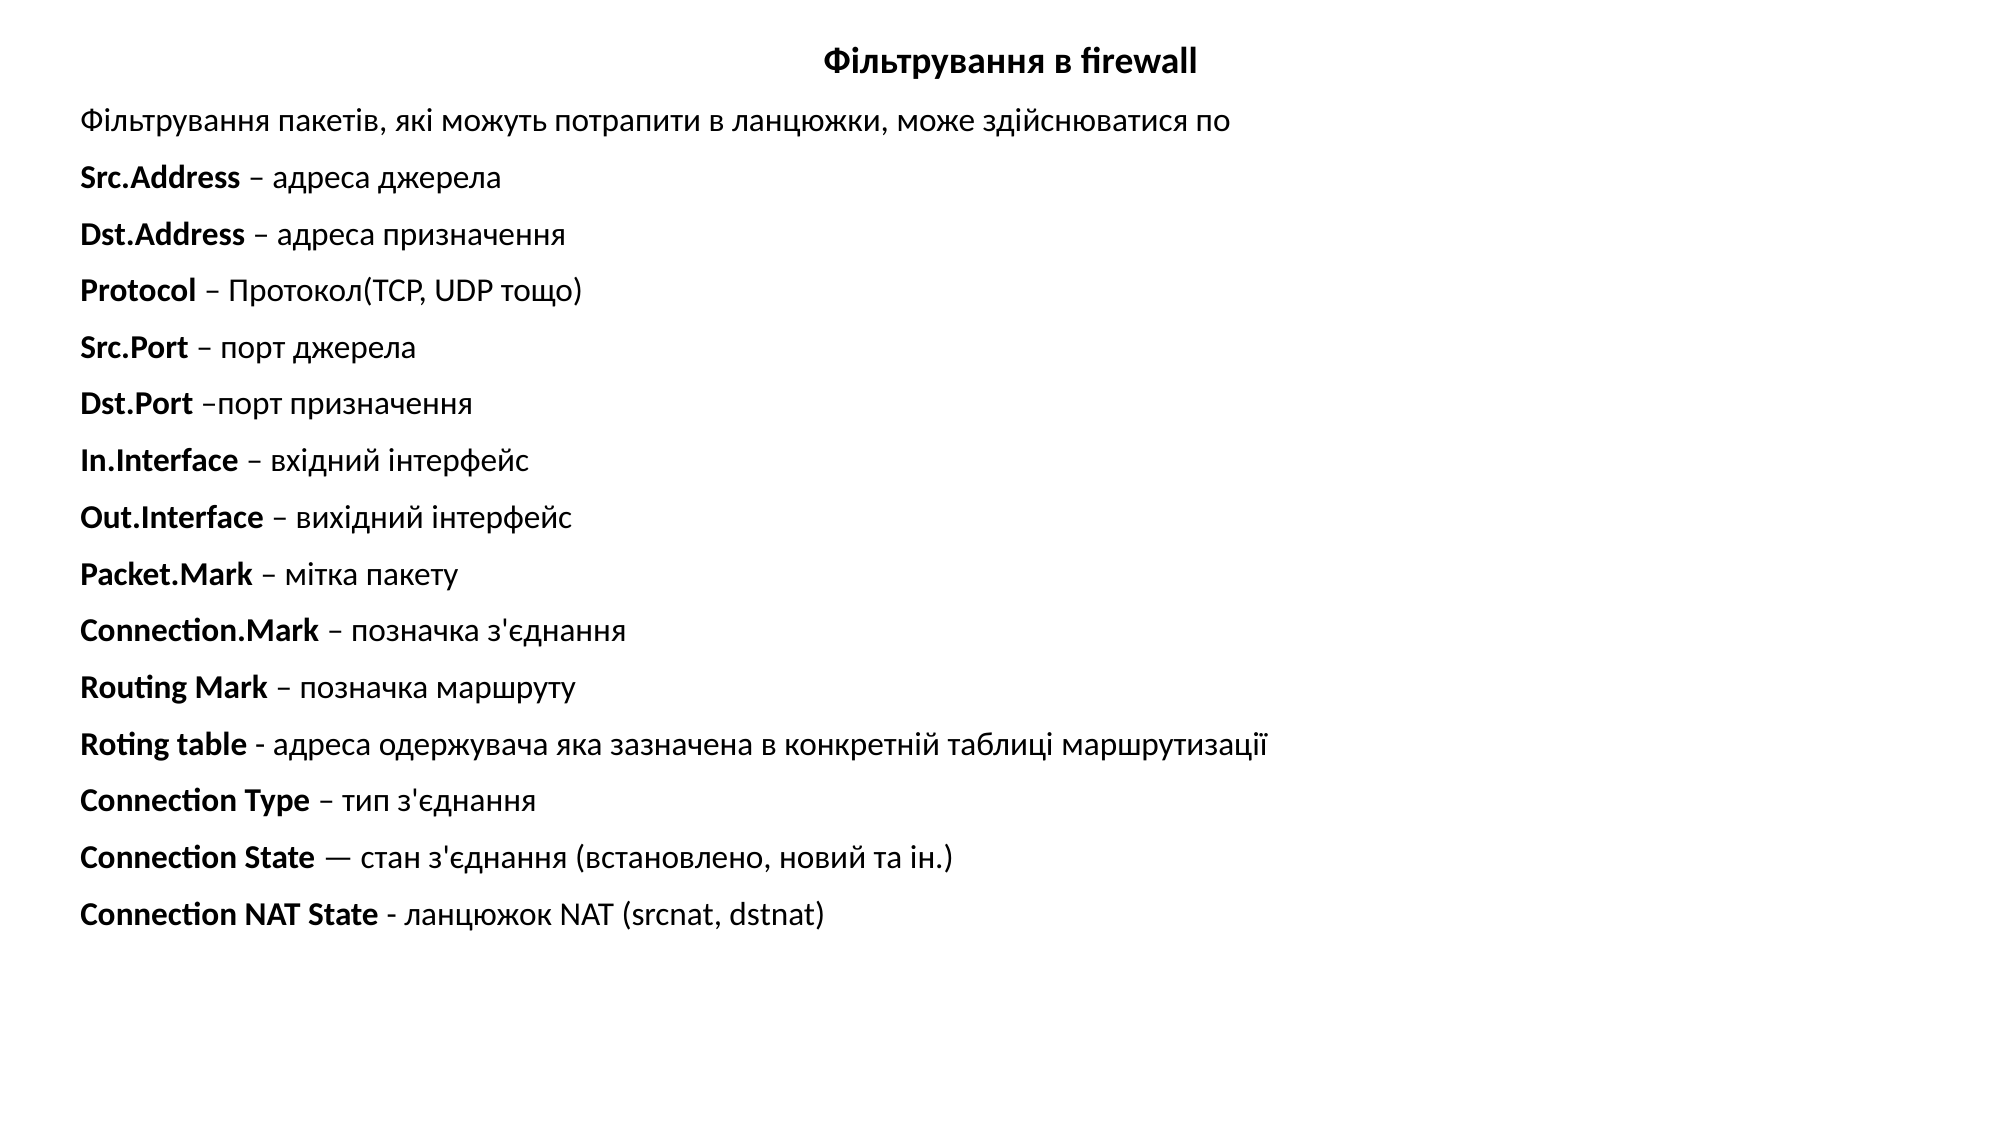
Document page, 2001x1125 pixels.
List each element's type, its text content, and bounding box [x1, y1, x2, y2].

list Фільтрування в firewall Фільтрування пакетів, які можуть потрапити в ланцюжки, може здійснюватися по Src.Address – адреса джерела Dst.Address – адреса призначення Protocol – Протокол(TCP, UDP тощо) Src.Port – порт джерела Dst.Port –порт призначення In.Interface – вхідний інтерфейс Out.Interface – вихідний інтерфейс Packet.Mark – мітка пакету Connection.Mark – позначка з'єднання Routing Mark – позначка маршруту Roting table - адреса одержувача яка зазначена в конкретній таблиці маршрутизації Connection Type – тип з'єднання Connection State — стан з'єднання (встановлено, новий та ін.) Connection NAT State - ланцюжок NAT (srcnat, dstnat) [65, 34, 1965, 1067]
